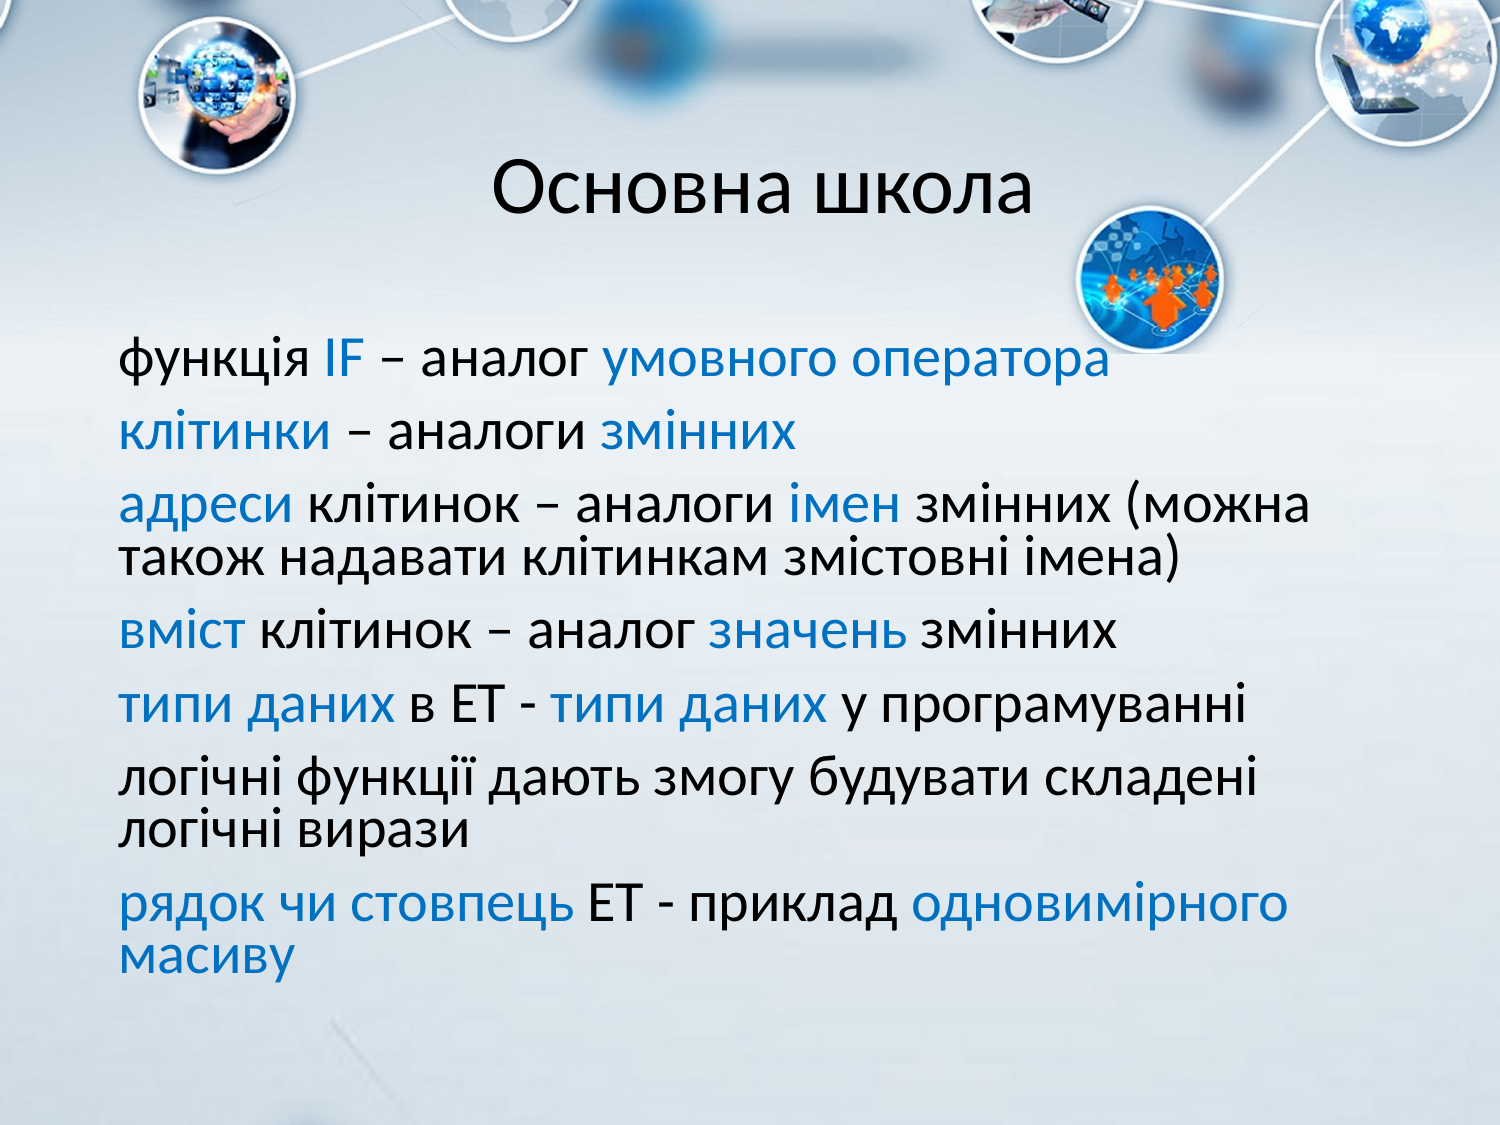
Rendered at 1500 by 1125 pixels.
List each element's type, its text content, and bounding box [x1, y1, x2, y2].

picture [0, 0, 1500, 1125]
title Основна школа [192, 139, 1335, 244]
list функція IF – аналог умовного оператора клітинки – аналоги змінних адреси клітинок – аналоги імен змінних (можна також надавати клітинкам змістовні імена) вміст клітинок – аналог значень змінних типи даних в ЕТ - типи даних у програмуванні логічні функції дають змогу будувати складені логічні вирази рядок чи стовпець ЕТ - приклад одновимірного масиву [103, 326, 1412, 1070]
